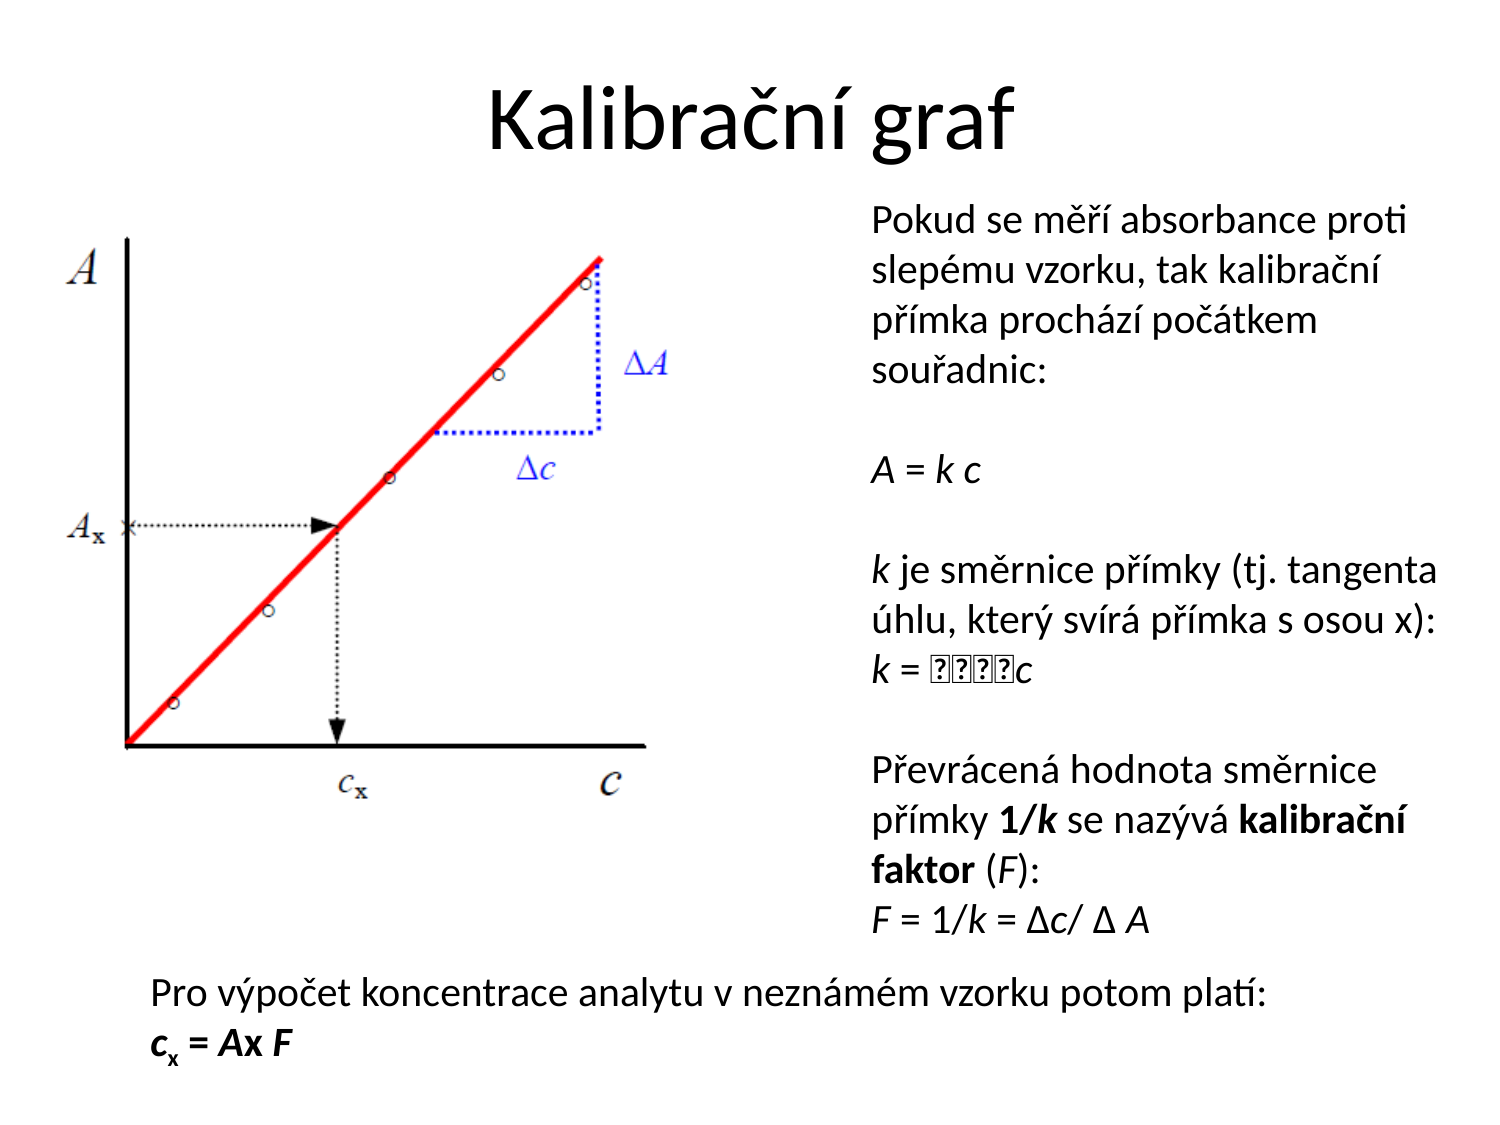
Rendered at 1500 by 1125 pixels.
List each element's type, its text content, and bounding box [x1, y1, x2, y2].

text_box Pro výpočet koncentrace analytu v neznámém vzorku potom platí: cx = Ax F [135, 956, 1341, 1079]
text_box Pokud se měří absorbance proti slepému vzorku, tak kalibrační přímka prochází počátkem souřadnic: A = k c k je směrnice přímky (tj. tangenta úhlu, který svírá přímka s osou x): k = c Převrácená hodnota směrnice přímky 1/k se nazývá kalibrační faktor (F): F = 1/k = Δc/ Δ A [856, 184, 1471, 950]
picture [17, 184, 731, 816]
title Kalibrační graf [76, 19, 1427, 207]
